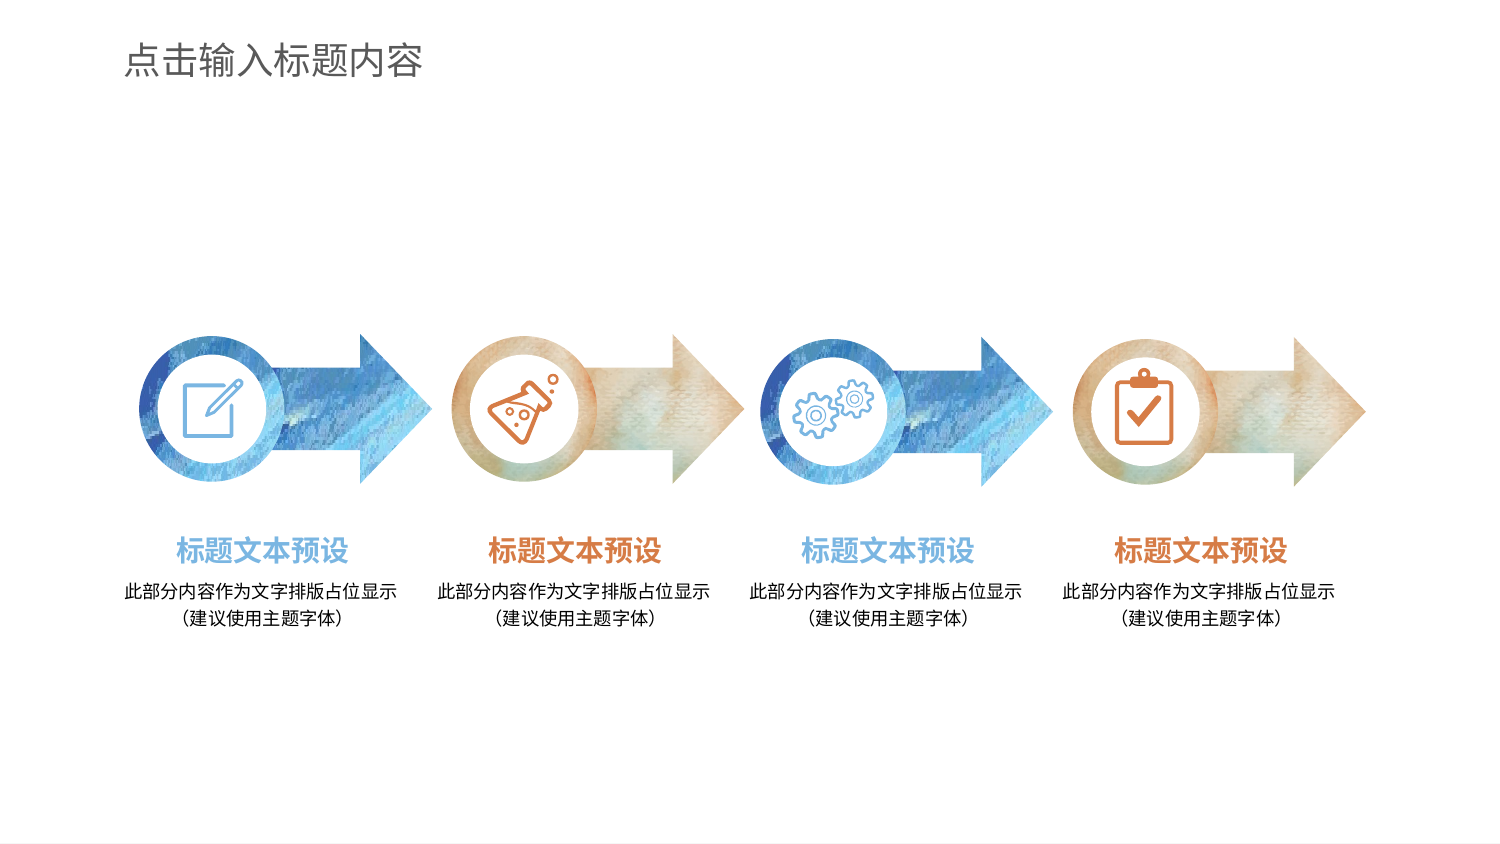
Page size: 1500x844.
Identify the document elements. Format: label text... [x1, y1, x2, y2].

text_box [116, 532, 1349, 639]
text_box 点击输入标题内容 [123, 28, 474, 91]
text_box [138, 333, 1367, 487]
